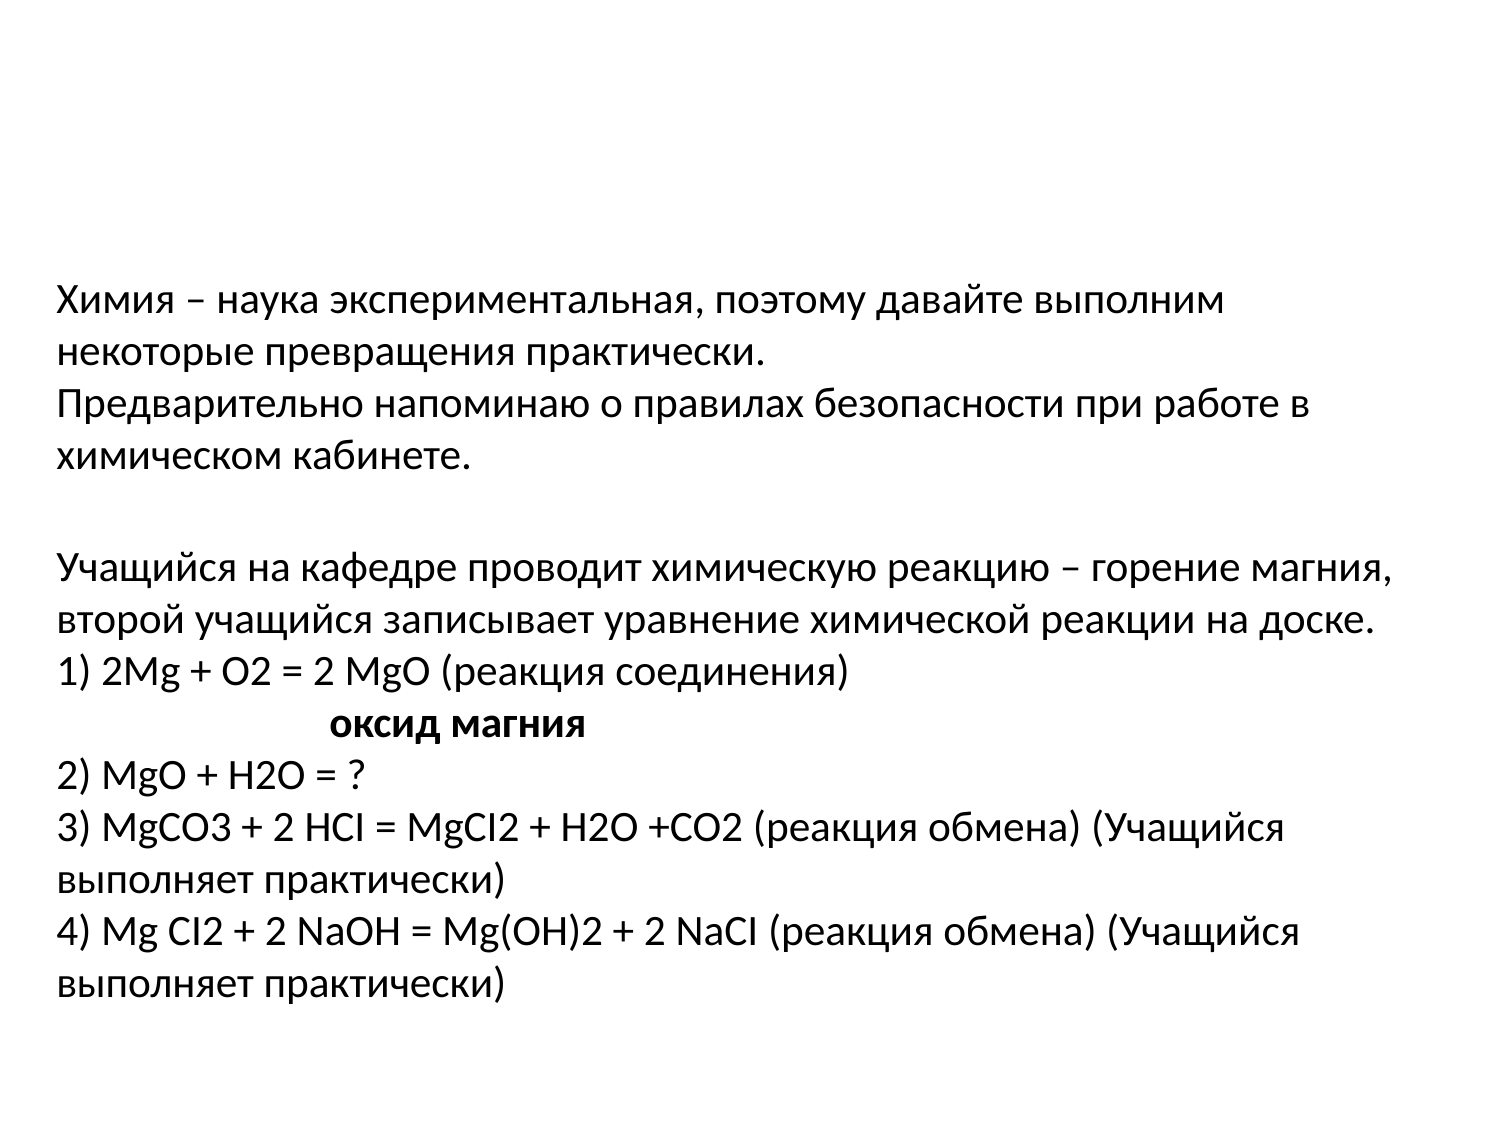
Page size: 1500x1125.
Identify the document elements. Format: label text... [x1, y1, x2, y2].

list Химия – наука экспериментальная, поэтому давайте выполним некоторые превращения практически. Предварительно напоминаю о правилах безопасности при работе в химическом кабинете. Учащийся на кафедре проводит химическую реакцию – горение магния, второй учащийся записывает уравнение химической реакции на доске. 1) 2Mg + O2 = 2 MgO (реакция соединения) оксид магния 2) MgO + H2O = ? 3) MgCO3 + 2 HCI = MgCI2 + H2O +CO2 (реакция обмена) (Учащийся выполняет практически) 4) Мg CI2 + 2 NaOH = Mg(OH)2 + 2 NaCI (реакция обмена) (Учащийся выполняет практически) [41, 262, 1425, 1106]
